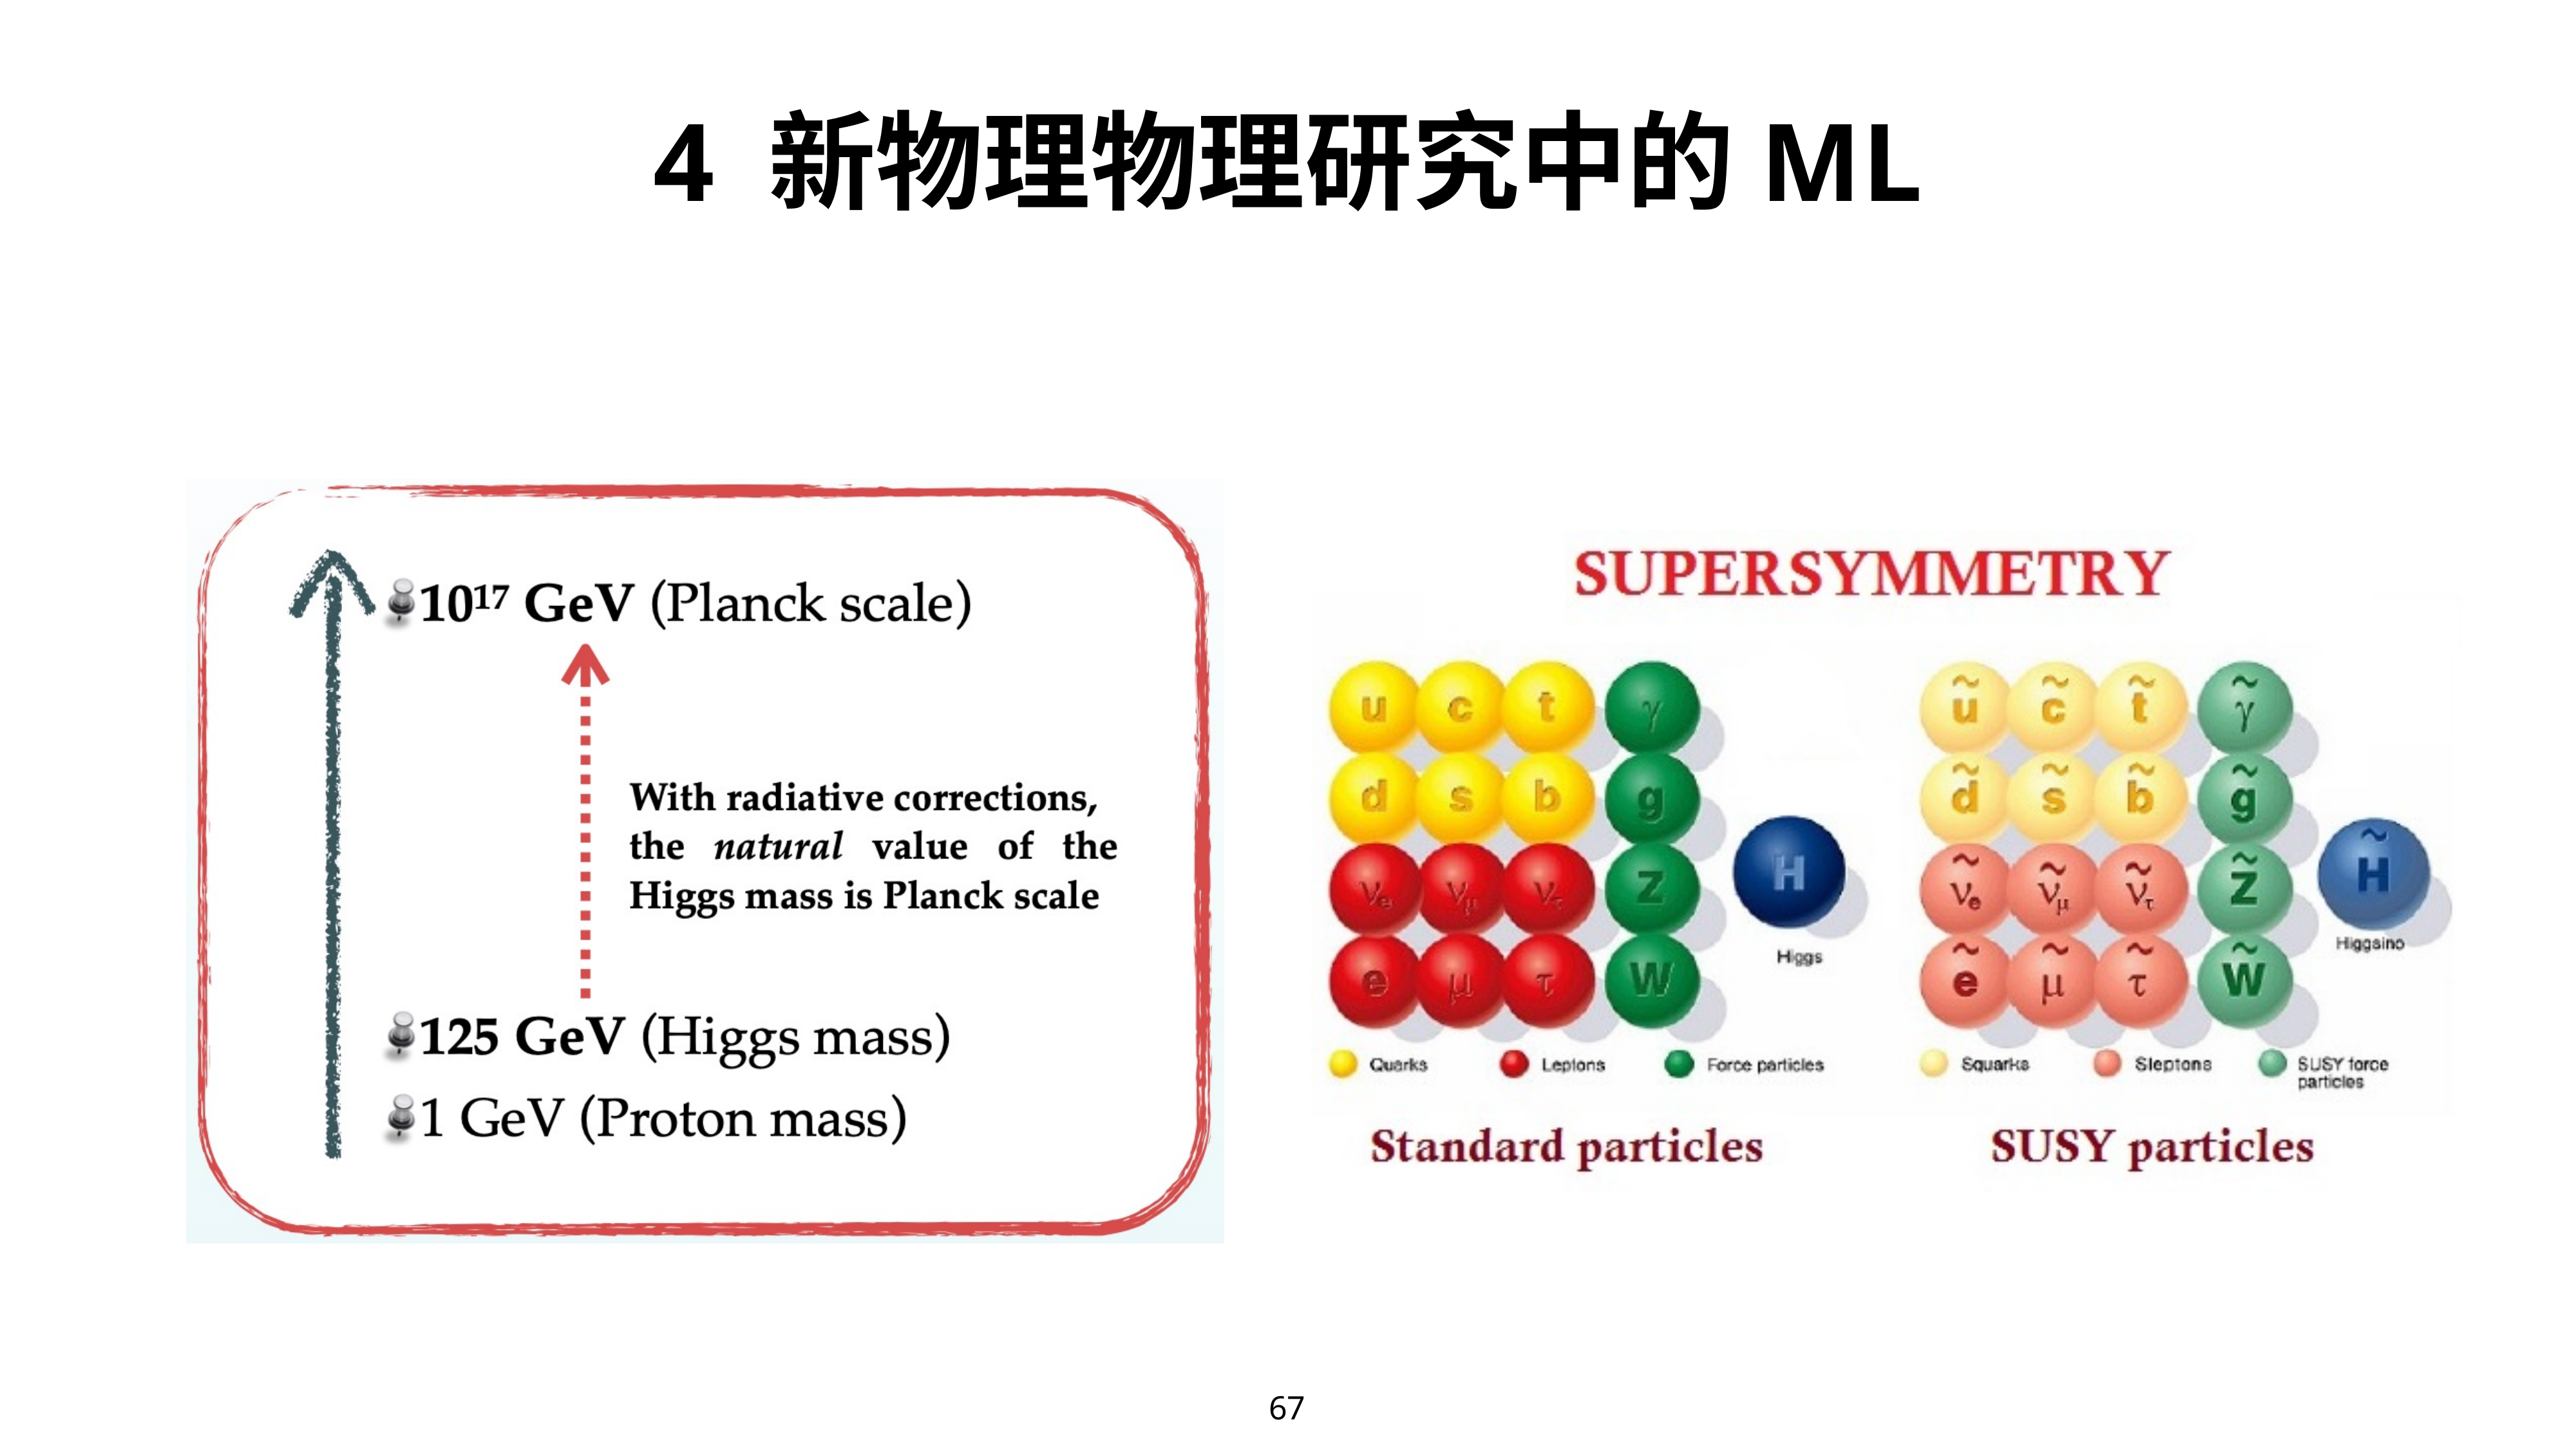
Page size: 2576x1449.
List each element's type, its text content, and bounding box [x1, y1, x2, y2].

picture [186, 478, 1225, 1244]
slide_number 67 [1263, 1381, 1312, 1431]
title 4 新物理物理研究中的ML [178, 37, 2398, 279]
picture [1311, 529, 2463, 1193]
